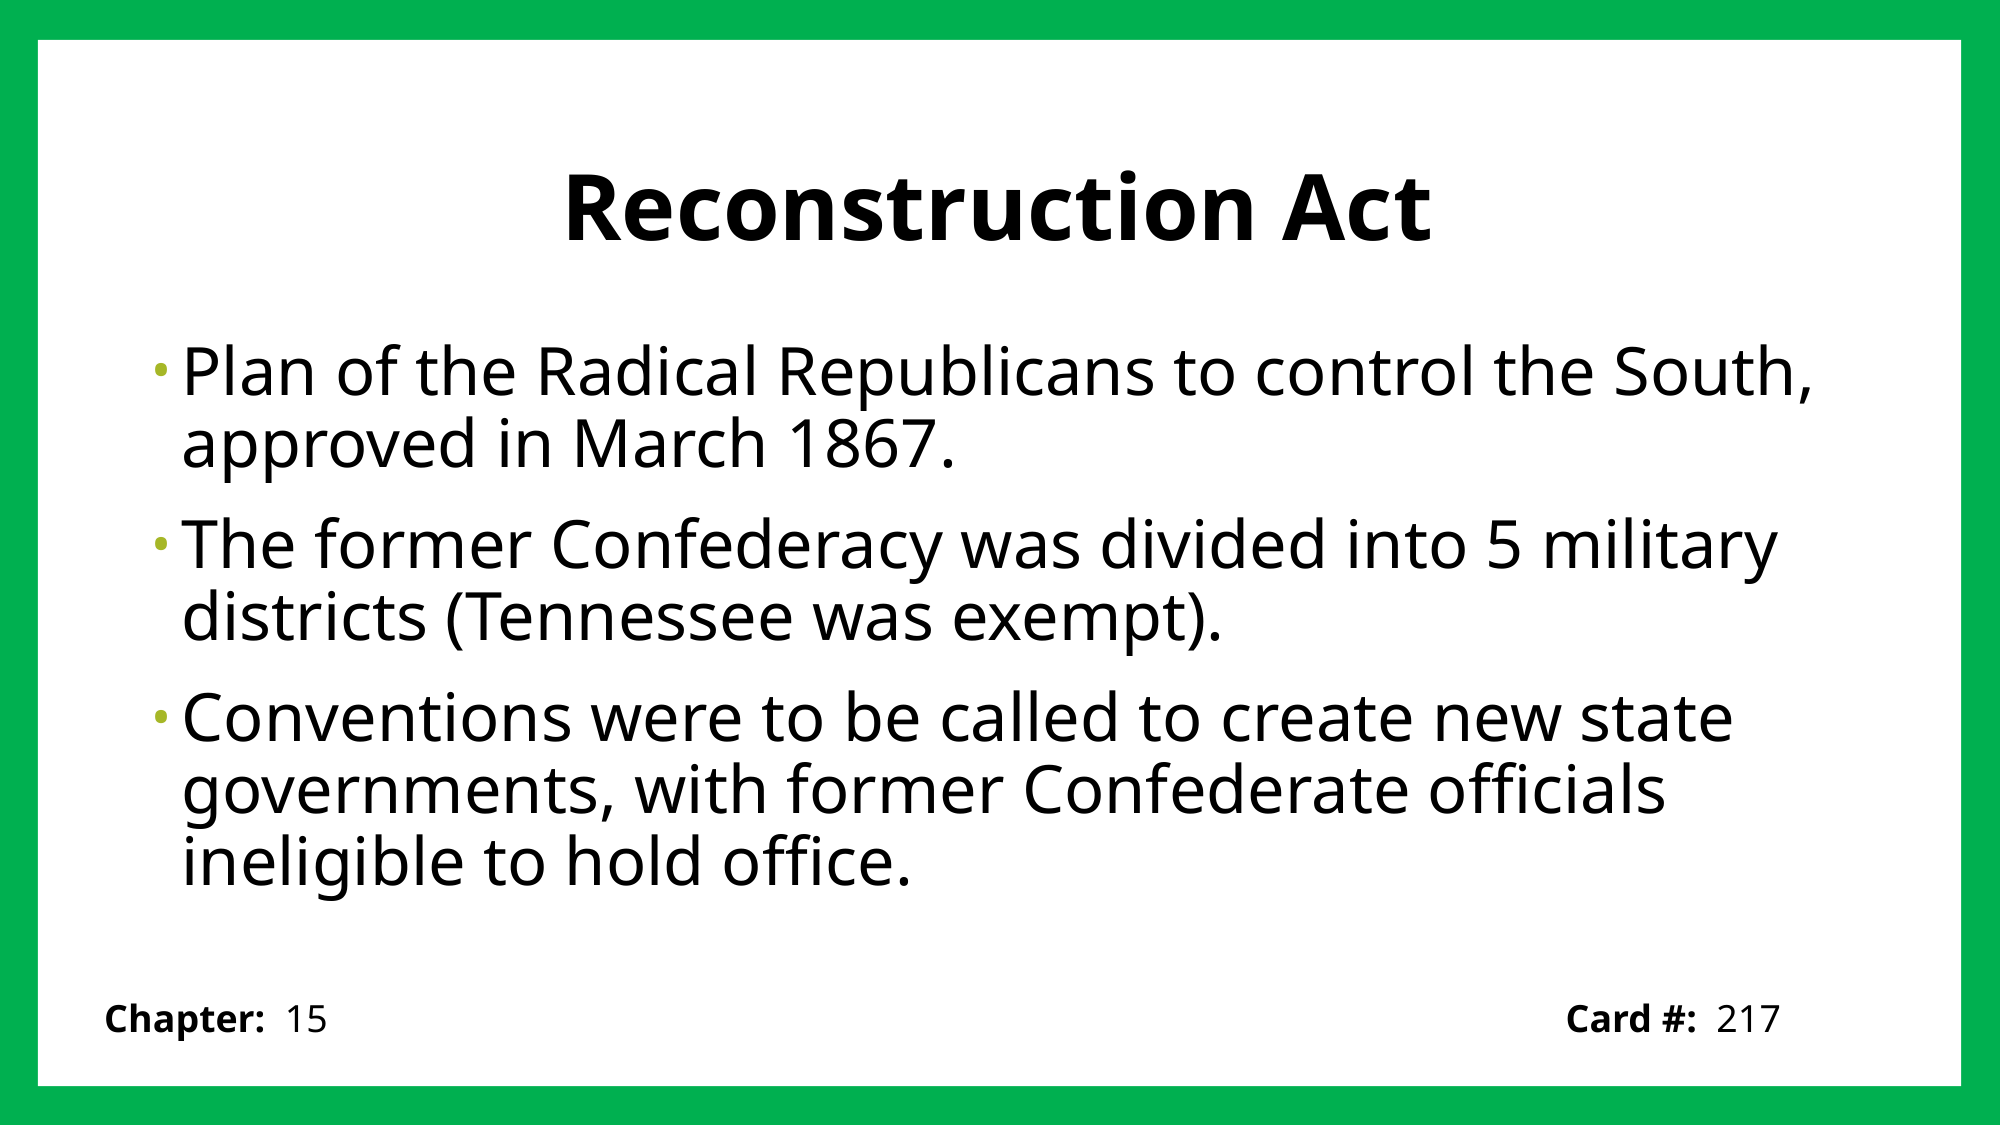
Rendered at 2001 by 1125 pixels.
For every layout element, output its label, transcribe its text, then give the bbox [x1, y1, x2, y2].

list Plan of the Radical Republicans to control the South, approved in March 1867. The former Confederacy was divided into 5 military districts (Tennessee was exempt). Conventions were to be called to create new state governments, with former Confederate officials ineligible to hold office. [129, 329, 1886, 926]
title Reconstruction Act [187, 99, 1808, 323]
text_box Chapter: 15 [89, 987, 605, 1048]
text_box Card #: 217 [1550, 987, 1913, 1047]
